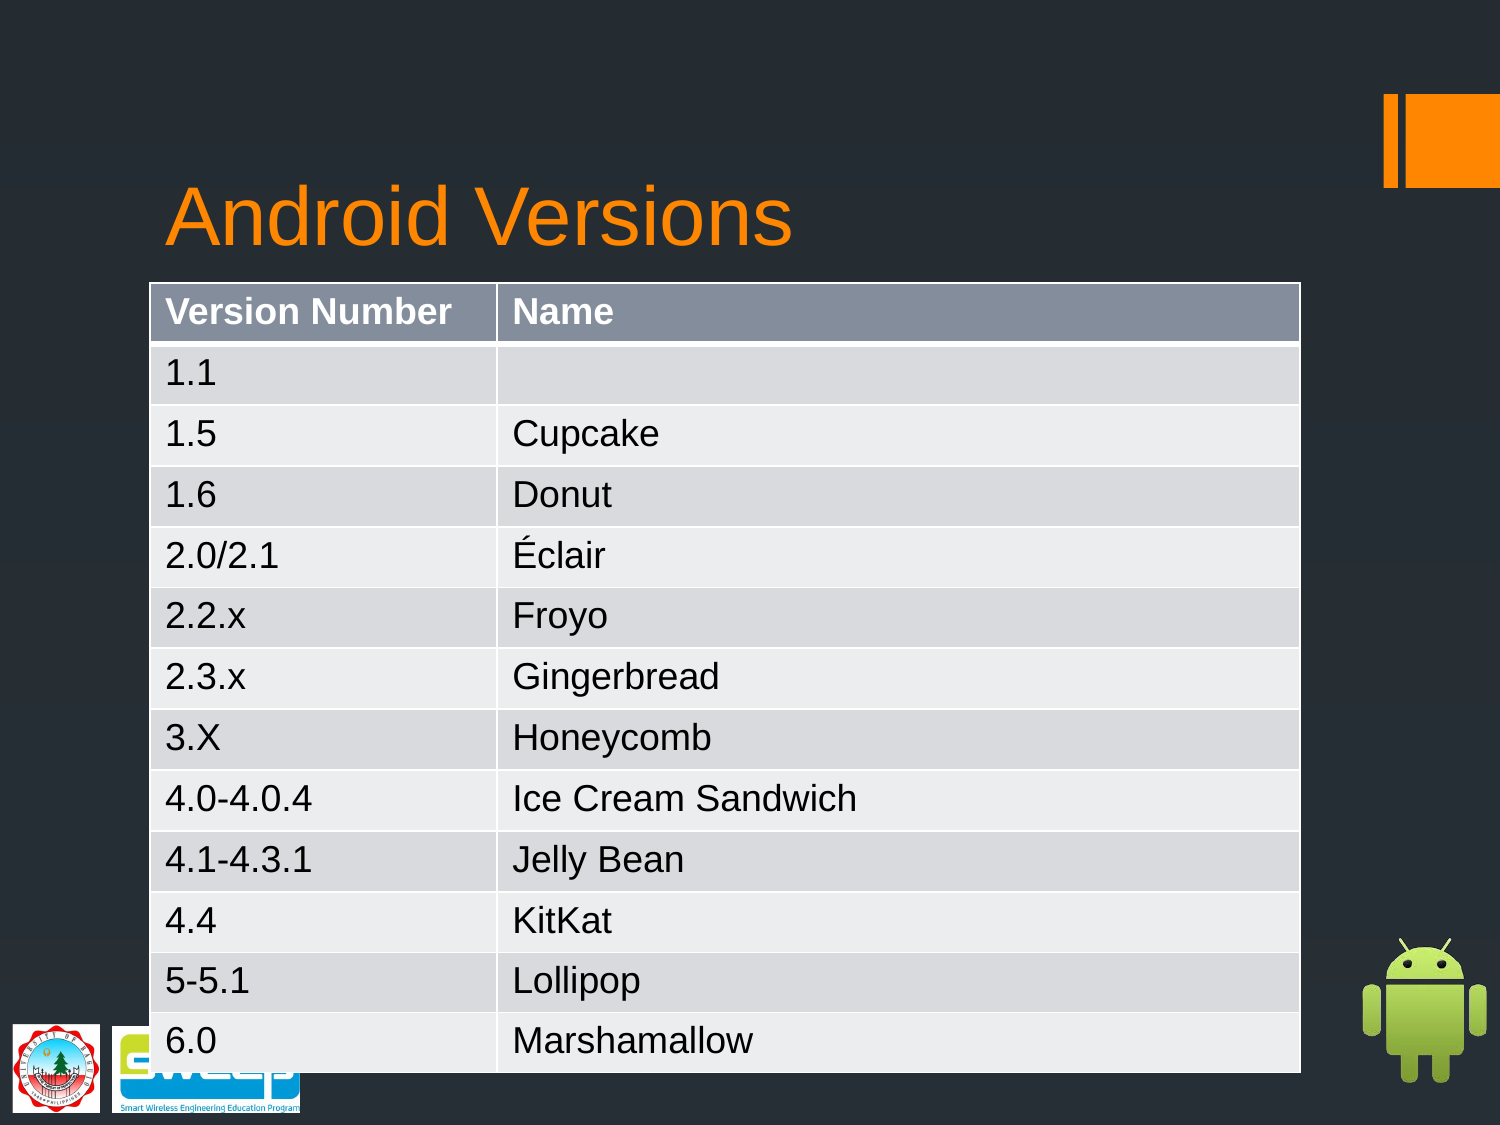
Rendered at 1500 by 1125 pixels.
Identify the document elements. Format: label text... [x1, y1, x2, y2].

table_cell Gingerbread [498, 649, 1299, 708]
table_cell 1.5 [151, 406, 496, 465]
table_cell 1.1 [151, 347, 496, 404]
picture [274, 1073, 293, 1079]
table_cell 4.4 [151, 893, 496, 952]
table_cell 6.0 [151, 1013, 496, 1072]
table_cell 4.1-4.3.1 [151, 832, 496, 891]
table_cell Donut [498, 467, 1299, 526]
table_cell 4.0-4.0.4 [151, 771, 496, 830]
table_cell 2.2.x [151, 588, 496, 647]
table_cell 2.3.x [151, 649, 496, 708]
picture [12, 1024, 100, 1113]
table_cell 3.X [151, 710, 496, 769]
table_cell Froyo [498, 588, 1299, 647]
picture [1361, 937, 1487, 1083]
picture [233, 1073, 262, 1080]
table_cell Ice Cream Sandwich [498, 771, 1299, 830]
table_cell 1.6 [151, 467, 496, 526]
table_cell Jelly Bean [498, 832, 1299, 891]
picture [163, 1073, 173, 1079]
table_cell KitKat [498, 893, 1299, 952]
picture [112, 1026, 300, 1113]
table_header Name [498, 284, 1299, 341]
table_cell Marshamallow [498, 1013, 1299, 1072]
table_cell 5-5.1 [151, 953, 496, 1012]
table_cell Éclair [498, 528, 1299, 587]
title Android Versions [150, 58, 1350, 277]
table_cell Cupcake [498, 406, 1299, 465]
picture [182, 1073, 192, 1079]
table_cell [498, 347, 1299, 404]
picture [201, 1073, 230, 1079]
table_cell 2.0/2.1 [151, 528, 496, 587]
table_cell Honeycomb [498, 710, 1299, 769]
table_header Version Number [151, 284, 496, 341]
table_cell Lollipop [498, 953, 1299, 1012]
